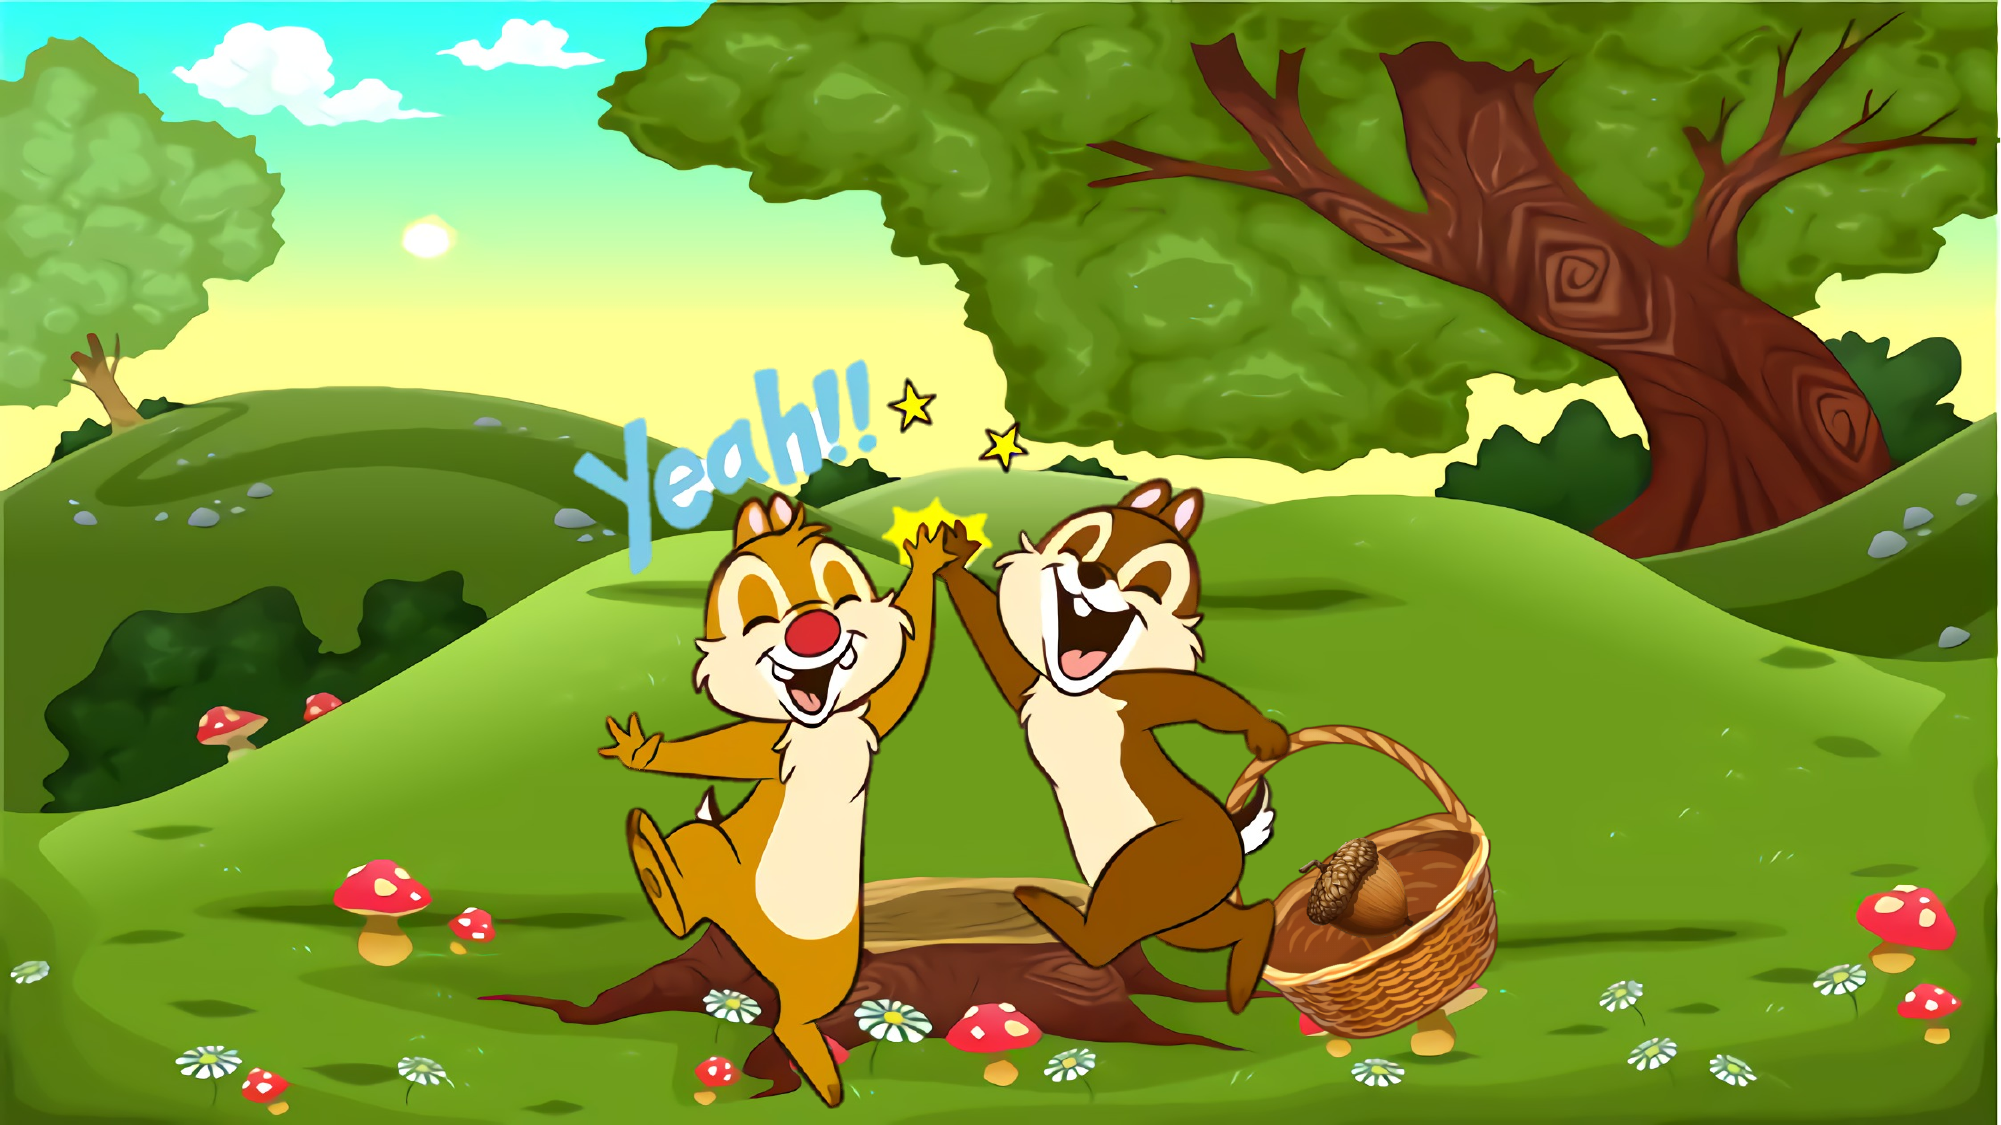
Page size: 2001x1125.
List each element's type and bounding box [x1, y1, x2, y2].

picture [0, 0, 2001, 1125]
text_box [508, 321, 1492, 1125]
